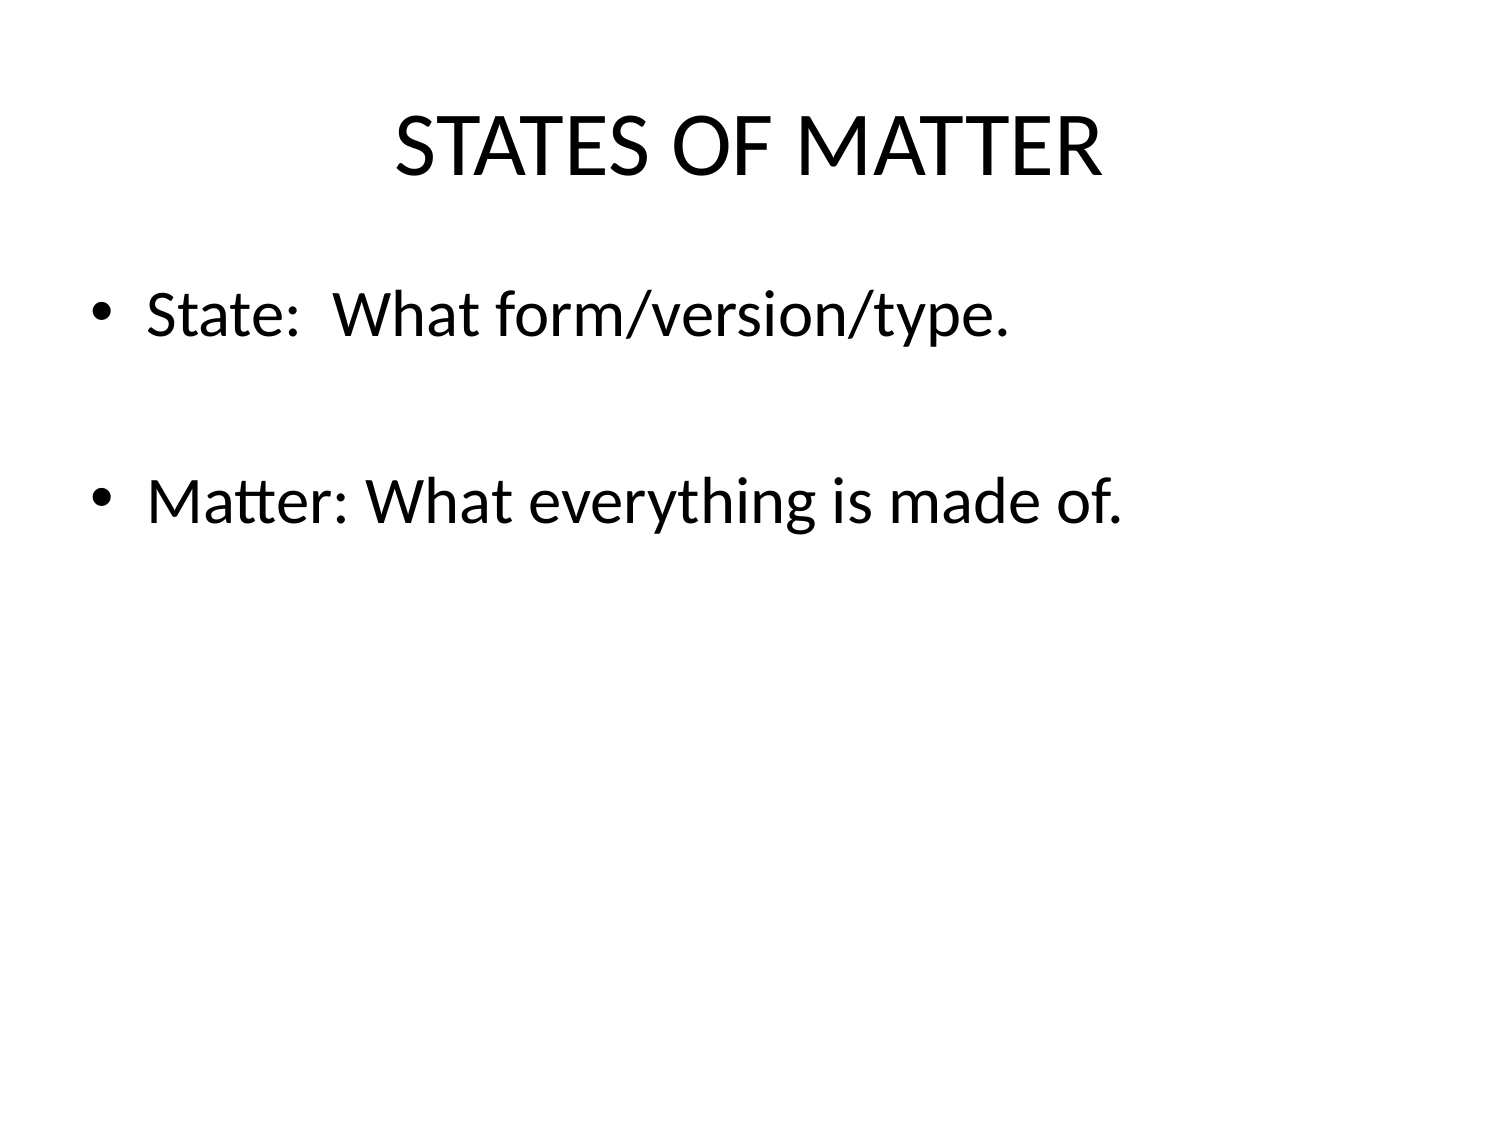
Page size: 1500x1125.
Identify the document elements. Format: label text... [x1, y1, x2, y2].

title STATES OF MATTER [75, 45, 1425, 233]
list State: What form/version/type. Matter: What everything is made of. [75, 262, 1425, 1005]
